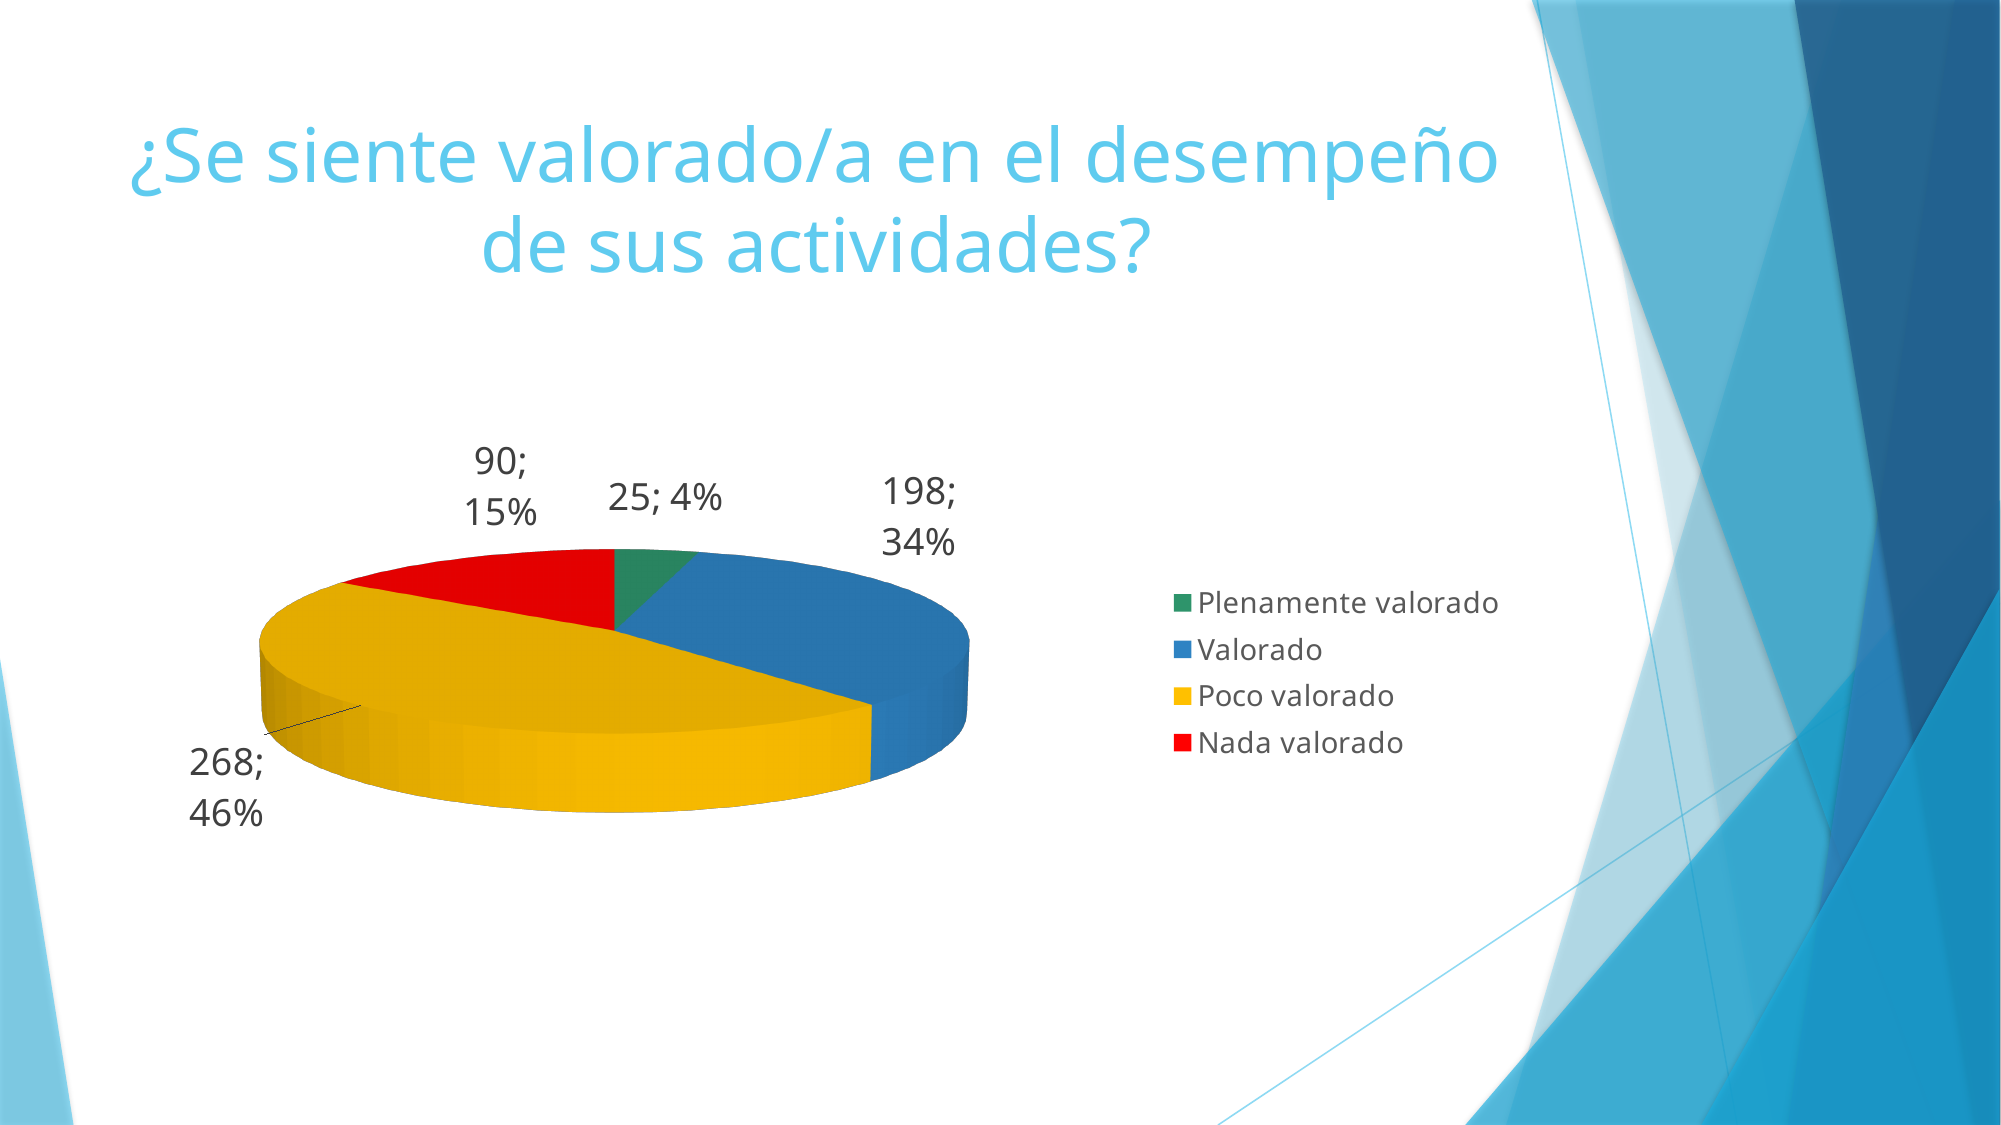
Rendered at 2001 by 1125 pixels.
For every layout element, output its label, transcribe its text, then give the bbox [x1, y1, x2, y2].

title ¿Se siente valorado/a en el desempeño de sus actividades? [111, 99, 1522, 317]
chart [110, 353, 1522, 992]
